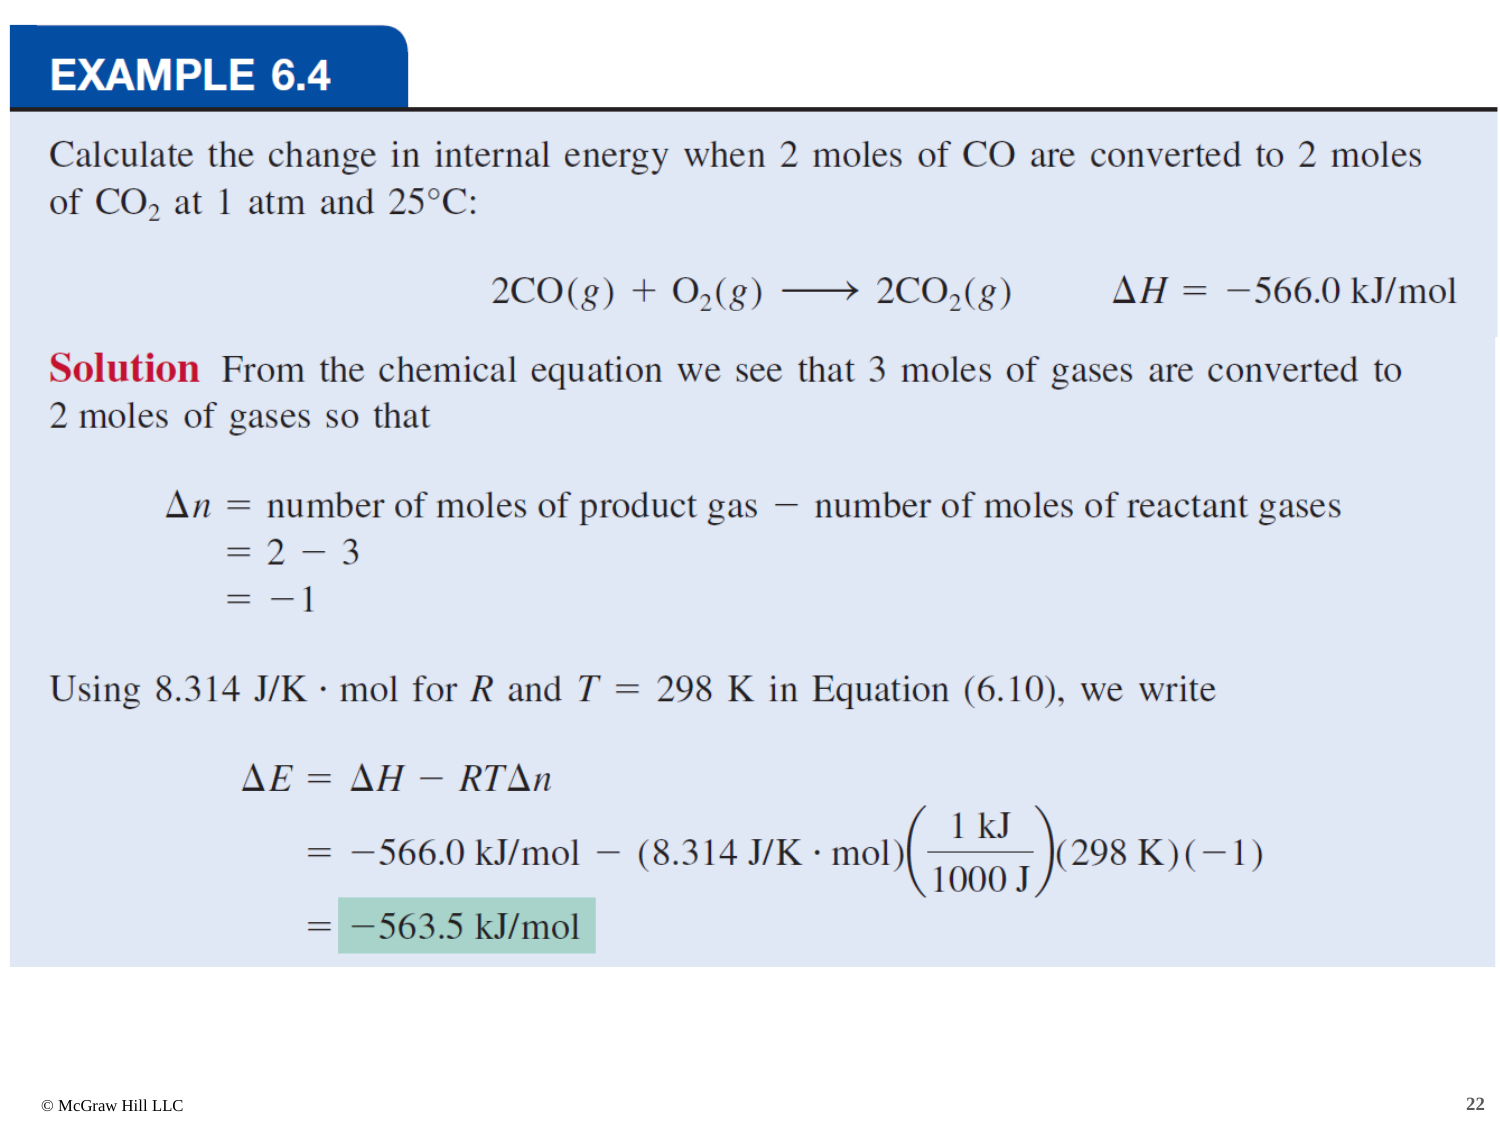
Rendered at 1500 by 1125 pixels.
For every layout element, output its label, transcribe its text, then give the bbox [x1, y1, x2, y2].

slide_number 22 [1427, 1087, 1500, 1120]
picture [1, 16, 1500, 967]
